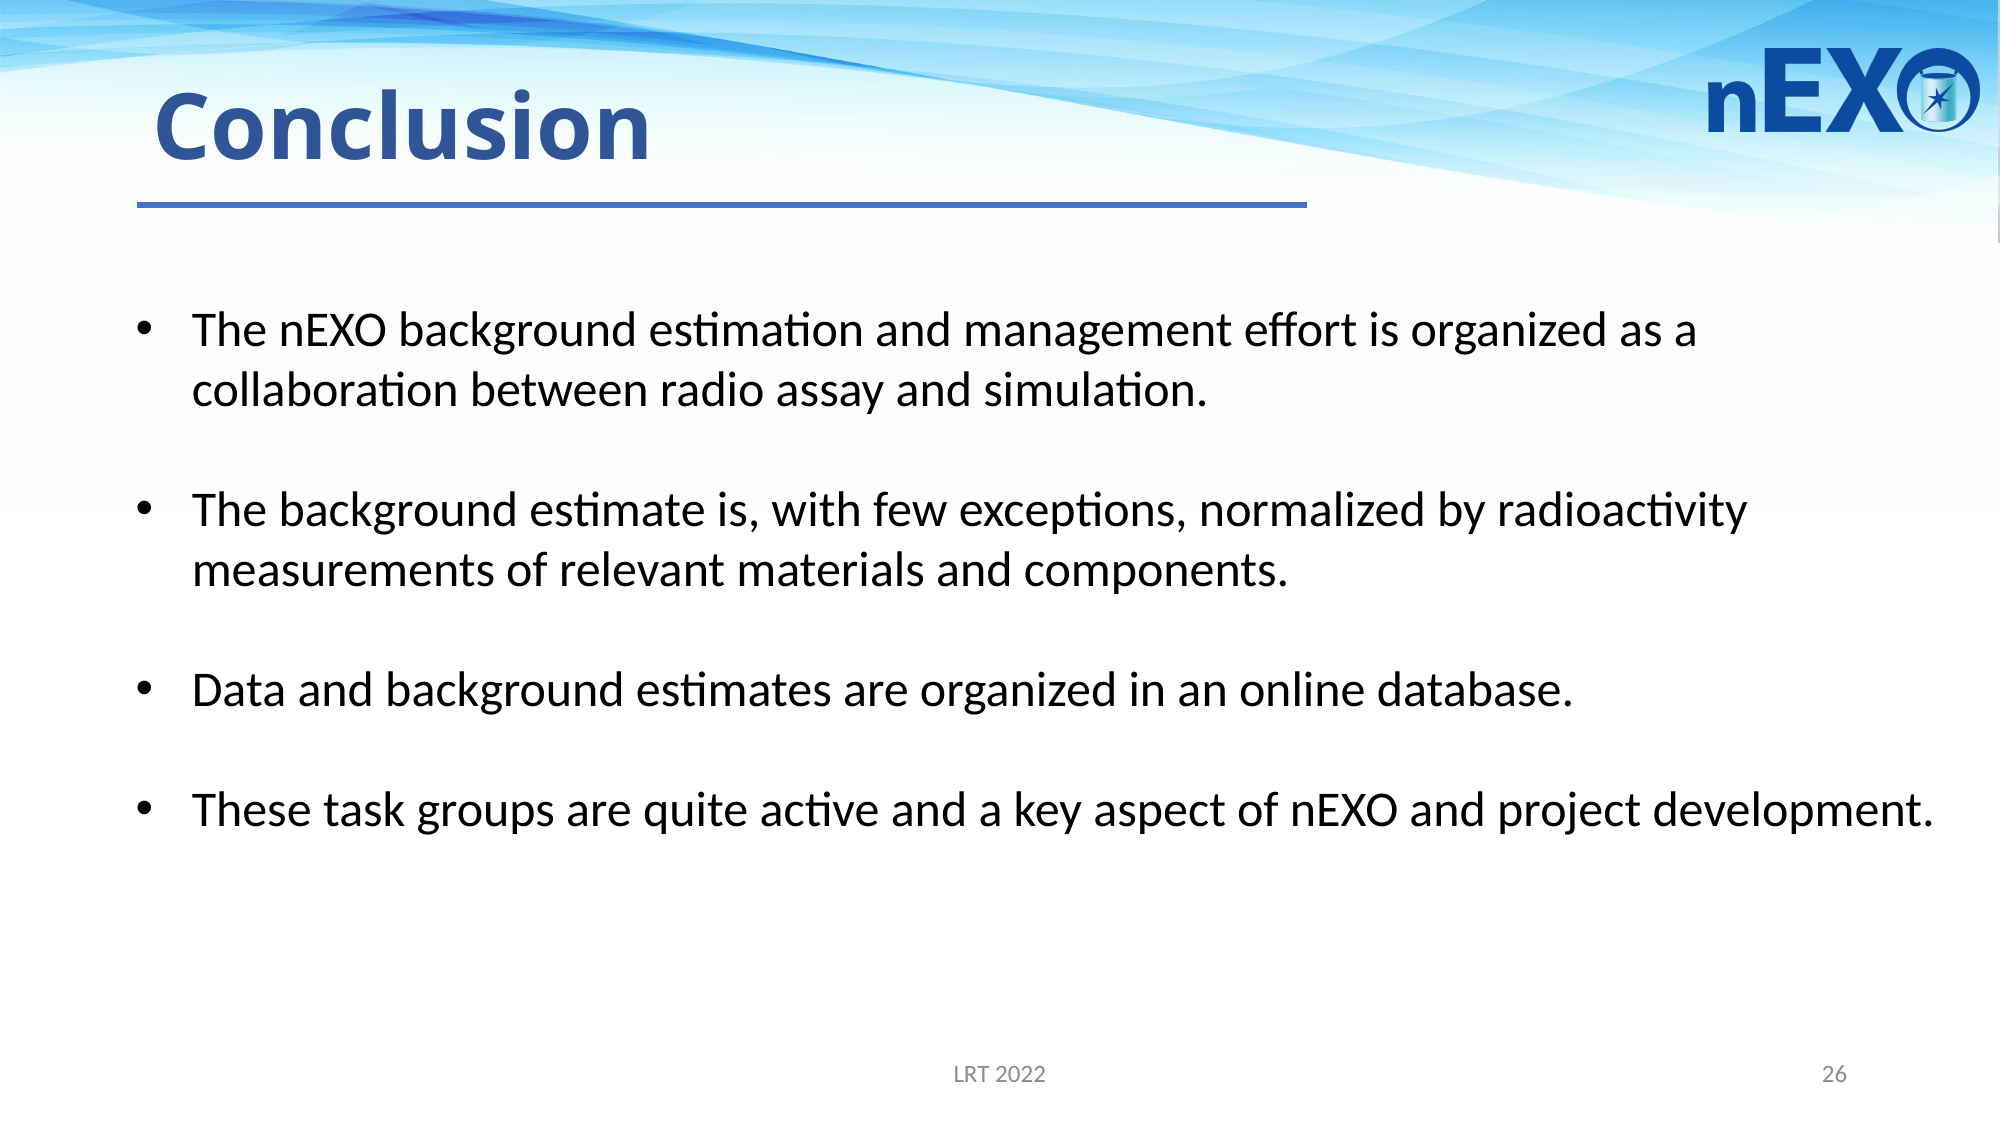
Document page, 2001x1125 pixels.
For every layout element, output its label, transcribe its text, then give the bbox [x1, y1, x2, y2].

slide_number 26 [1412, 1042, 1863, 1103]
picture [0, 0, 2000, 514]
text_box The nEXO background estimation and management effort is organized as a collaboration between radio assay and simulation. The background estimate is, with few exceptions, normalized by radioactivity measurements of relevant materials and components. Data and background estimates are organized in an online database. These task groups are quite active and a key aspect of nEXO and project development. [120, 289, 1961, 845]
footer LRT 2022 [662, 1042, 1338, 1103]
title Conclusion [137, 59, 1863, 201]
